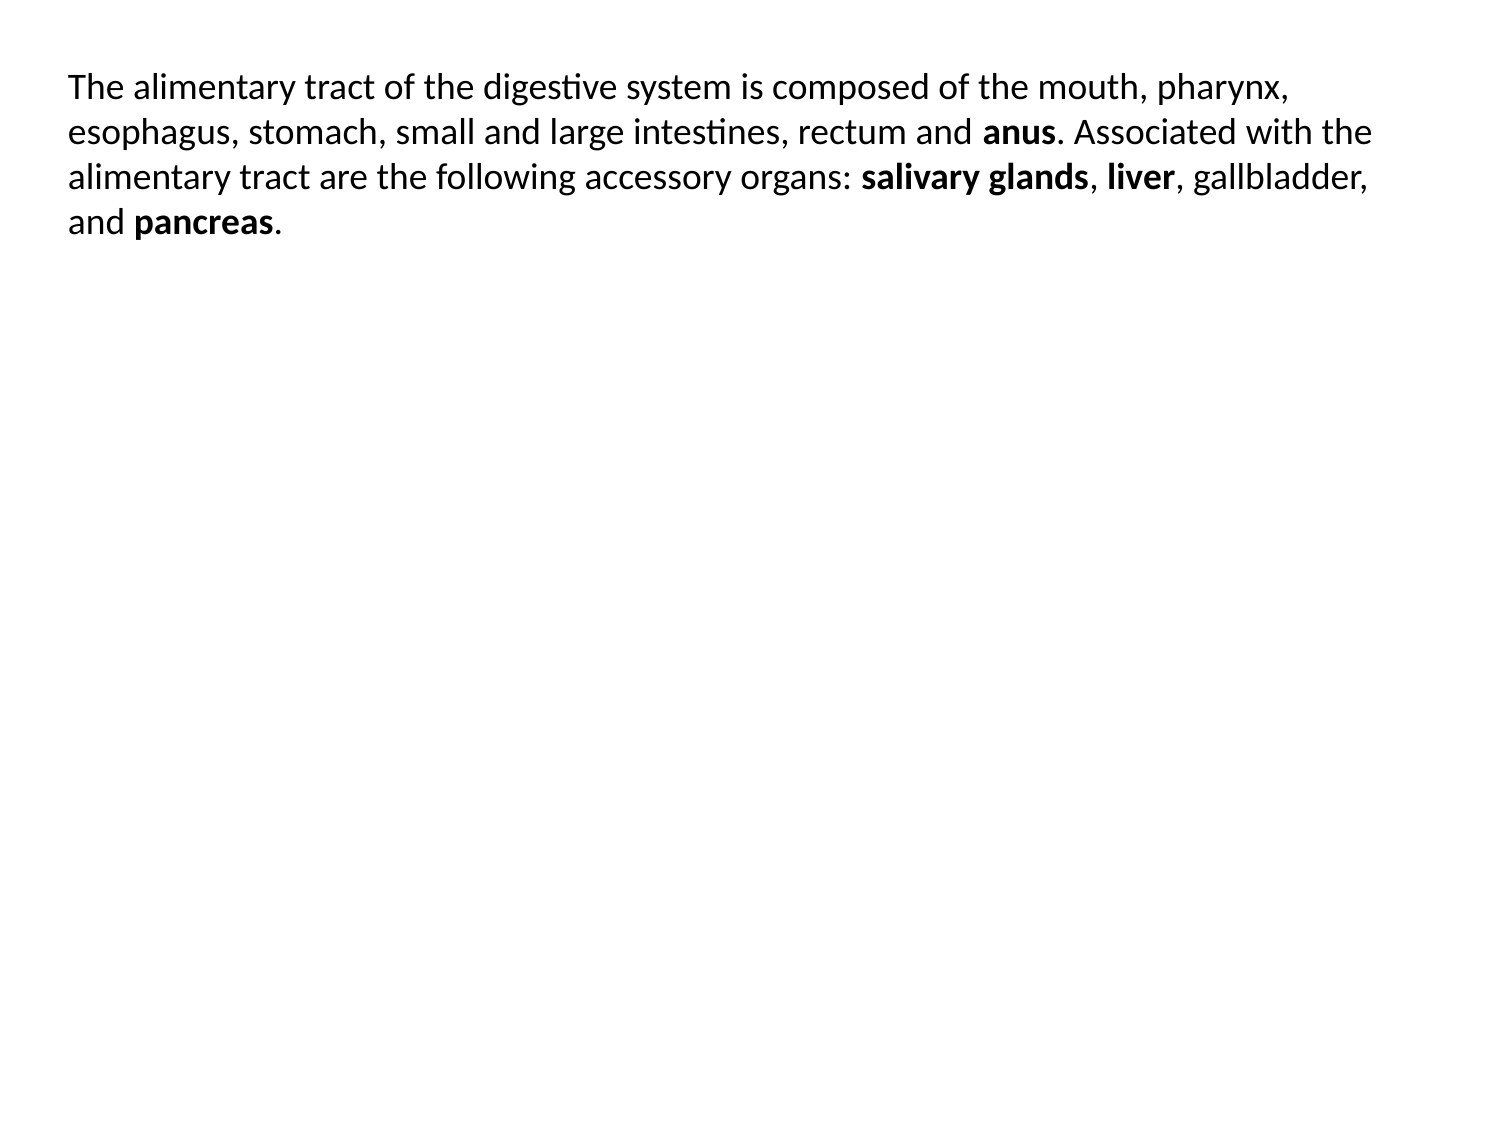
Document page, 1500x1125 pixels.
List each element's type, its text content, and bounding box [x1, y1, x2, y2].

text_box The alimentary tract of the digestive system is composed of the mouth, pharynx, esophagus, stomach, small and large intestines, rectum and anus. Associated with the alimentary tract are the following accessory organs: salivary glands, liver, gallbladder, and pancreas. [53, 54, 1412, 250]
